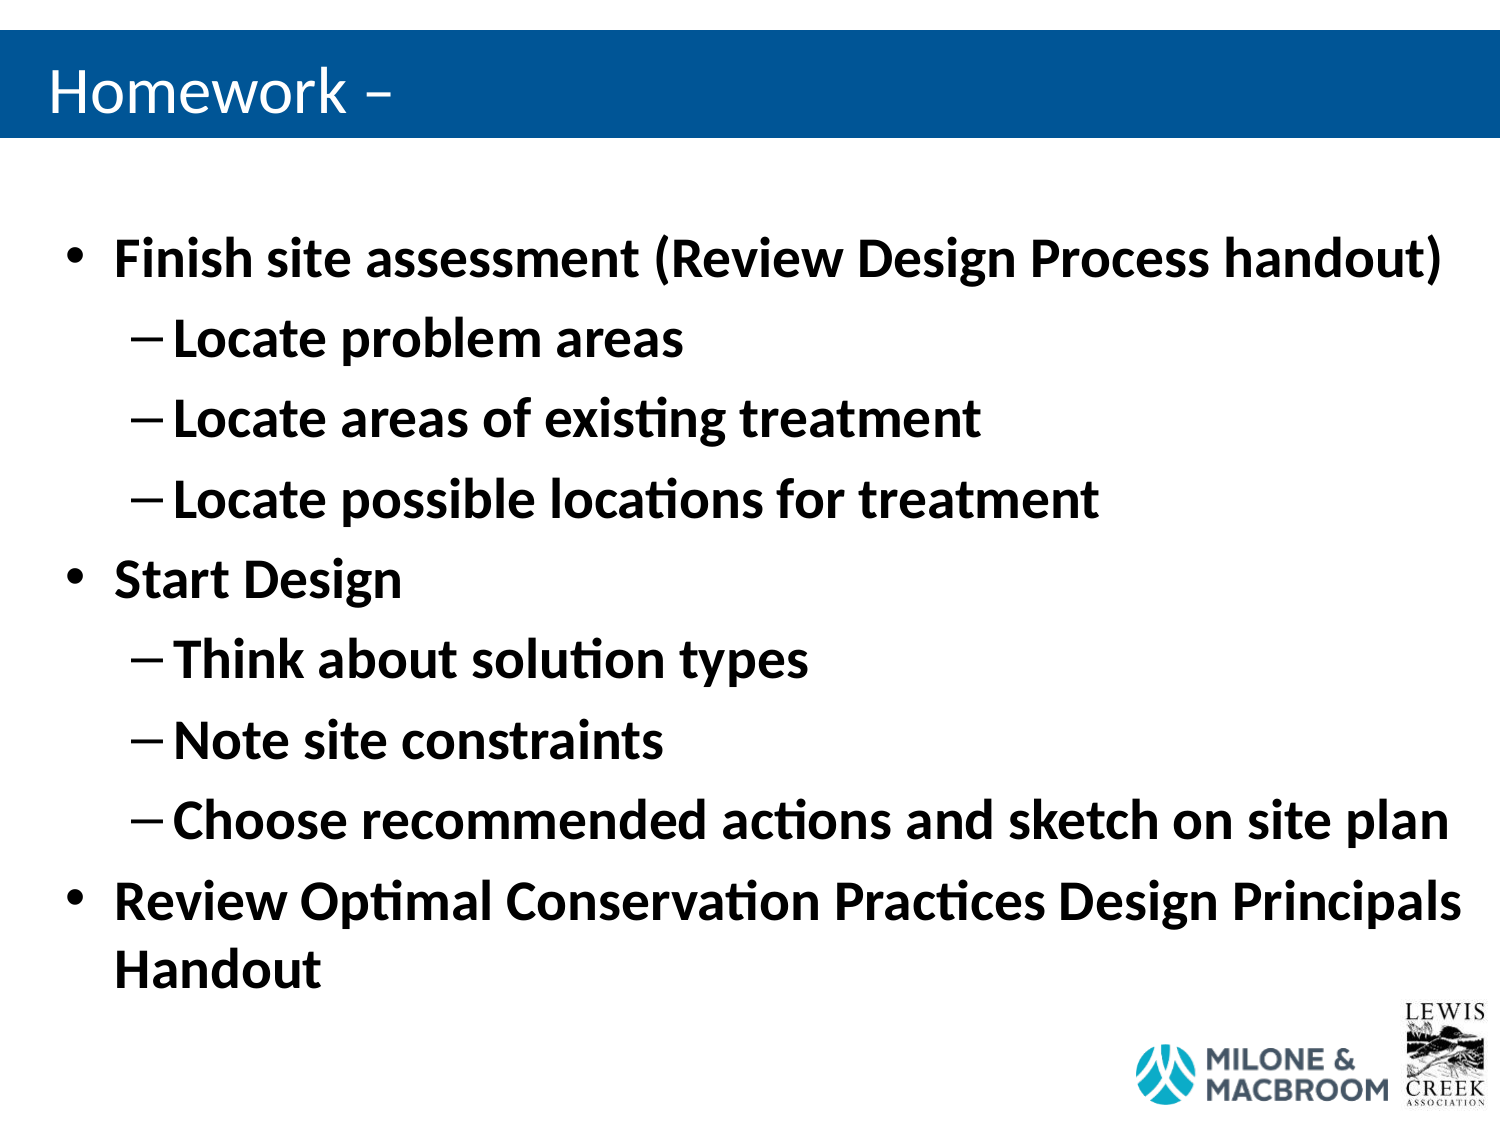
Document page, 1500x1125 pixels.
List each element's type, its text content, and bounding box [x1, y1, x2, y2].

list Finish site assessment (Review Design Process handout) Locate problem areas Locate areas of existing treatment Locate possible locations for treatment Start Design Think about solution types Note site constraints Choose recommended actions and sketch on site plan Review Optimal Conservation Practices Design Principals Handout [50, 212, 1488, 1113]
picture [1136, 1044, 1388, 1105]
text_box Homework – [0, 31, 1499, 137]
picture [1399, 999, 1492, 1112]
